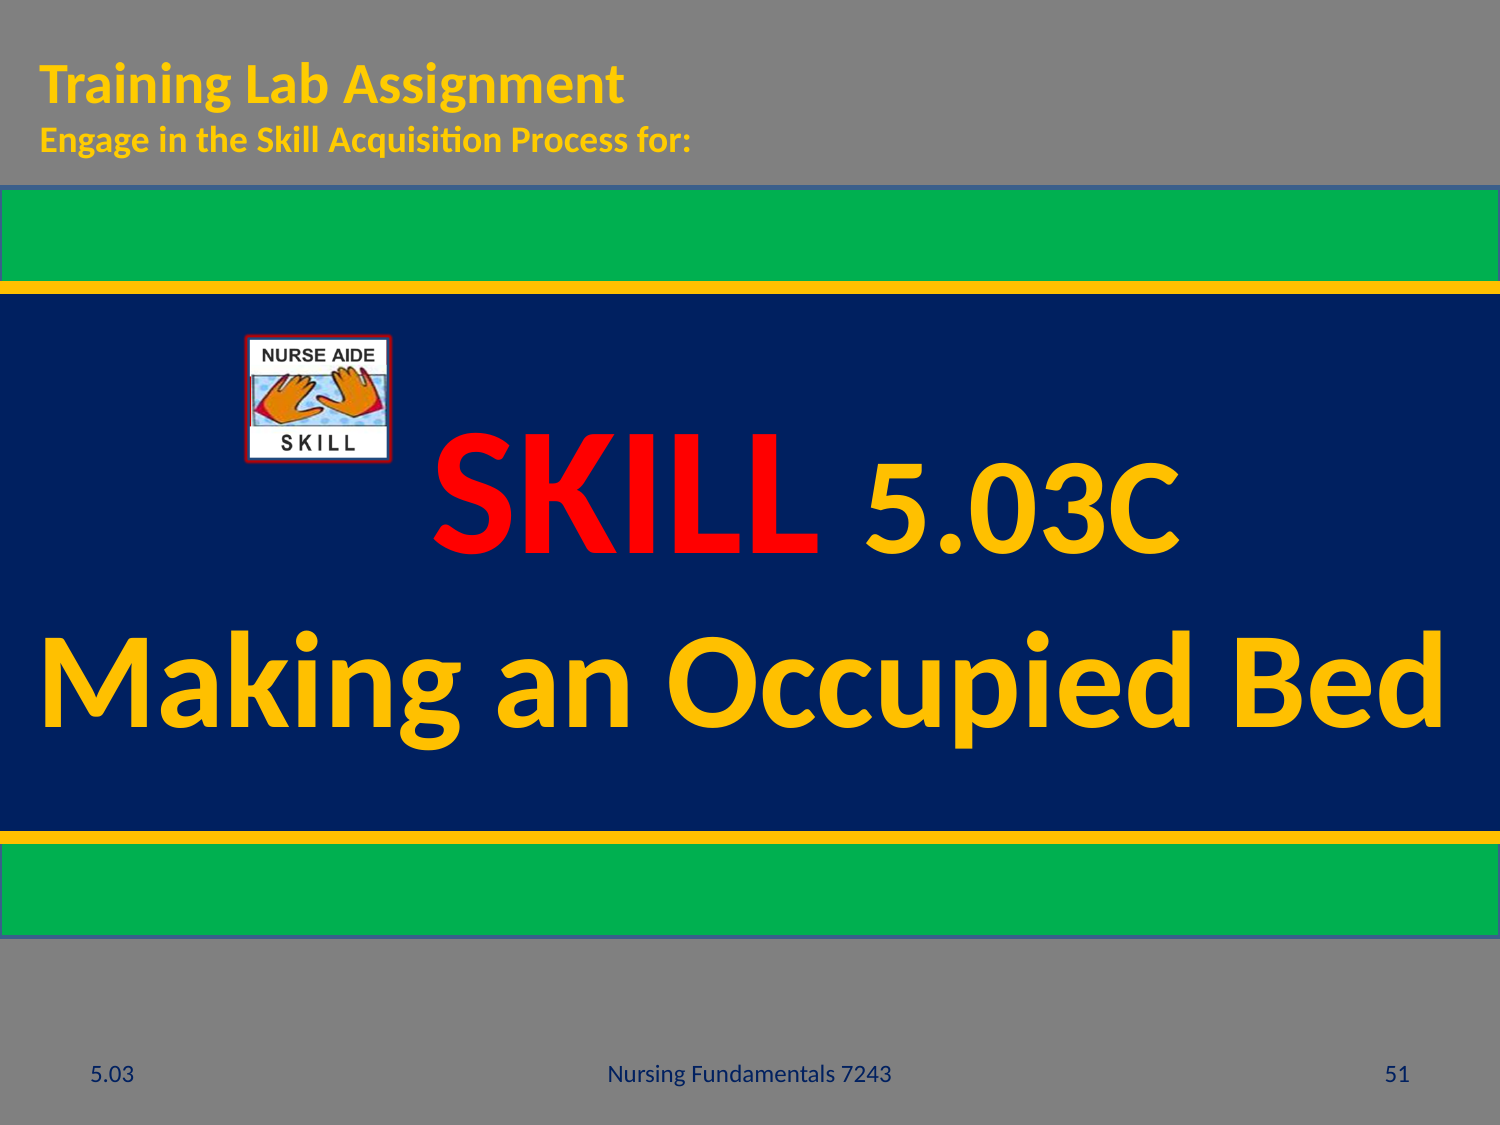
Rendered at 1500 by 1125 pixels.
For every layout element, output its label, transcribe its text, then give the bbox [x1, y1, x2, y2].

slide_number 5.03 [75, 1042, 425, 1103]
text_box Training Lab Assignment Engage in the Skill Acquisition Process for: [24, 37, 775, 168]
text_box [0, 839, 1500, 939]
footer Nursing Fundamentals 7243 [512, 1042, 988, 1103]
text_box SKILL 5.03C Making an Occupied Bed [0, 285, 1500, 839]
slide_number 51 [1074, 1042, 1425, 1103]
picture [240, 330, 395, 466]
text_box [0, 185, 1500, 285]
